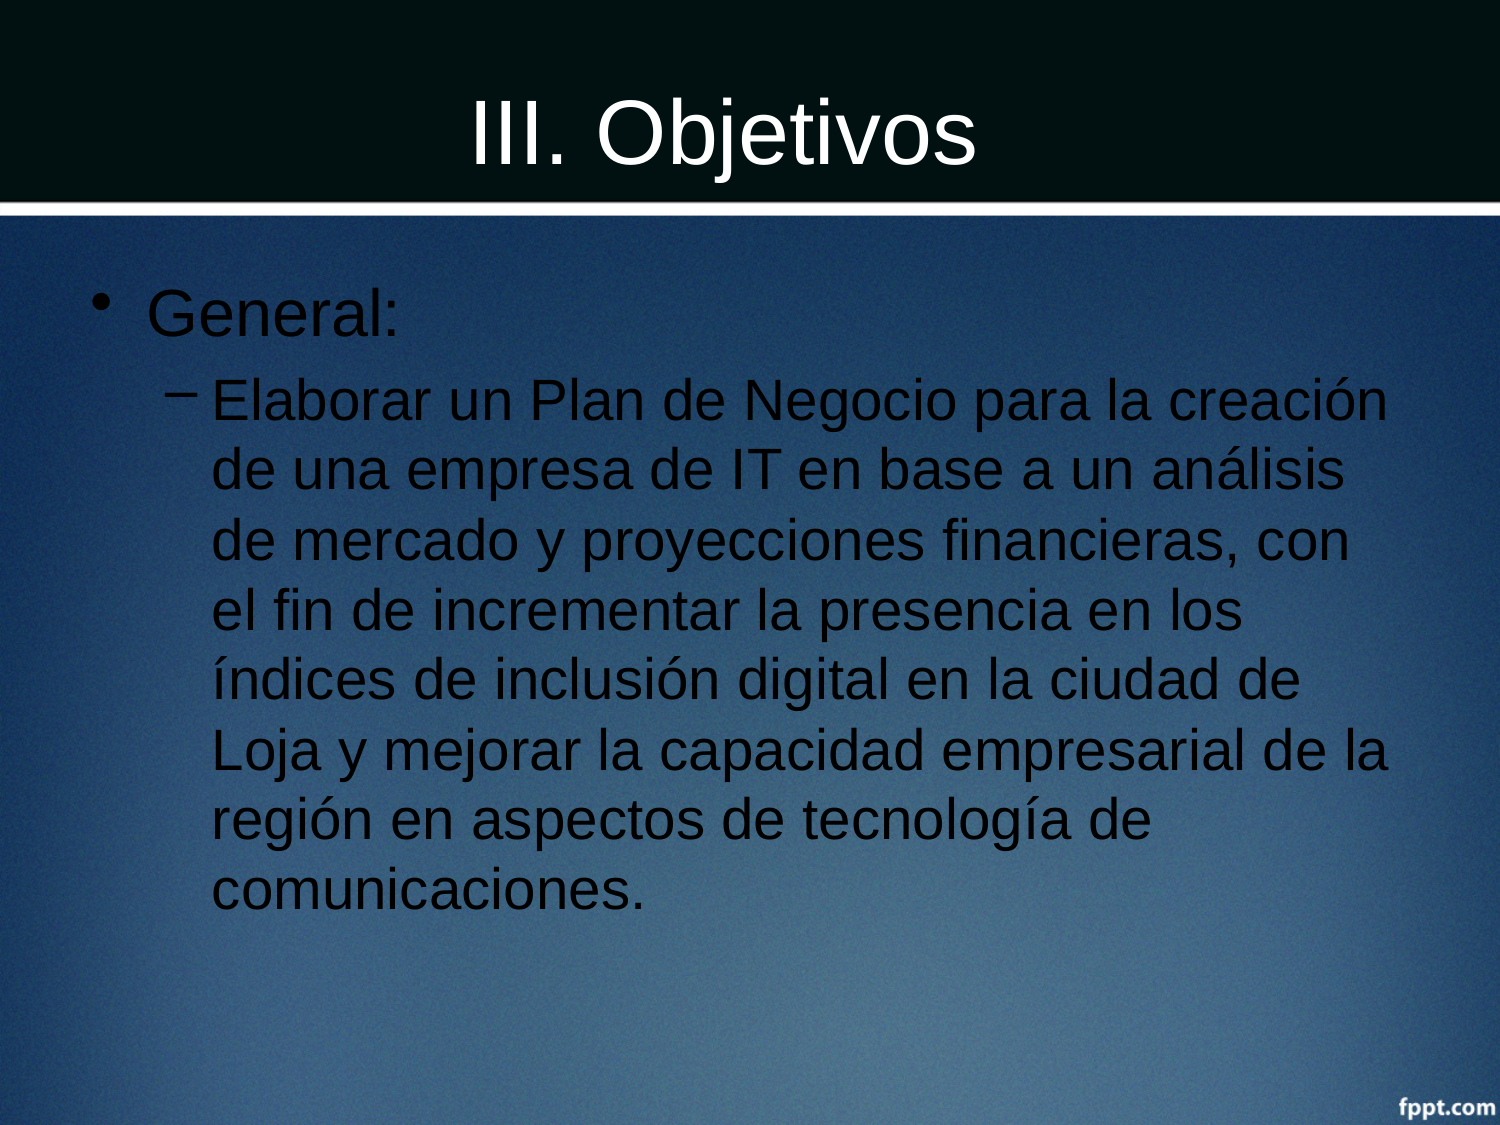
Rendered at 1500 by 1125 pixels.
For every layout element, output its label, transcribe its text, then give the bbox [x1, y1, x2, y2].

title III. Objetivos [61, 46, 1412, 209]
picture [0, 0, 1500, 1125]
list General: Elaborar un Plan de Negocio para la creación de una empresa de IT en base a un análisis de mercado y proyecciones financieras, con el fin de incrementar la presencia en los índices de inclusión digital en la ciudad de Loja y mejorar la capacidad empresarial de la región en aspectos de tecnología de comunicaciones. [74, 262, 1426, 1006]
